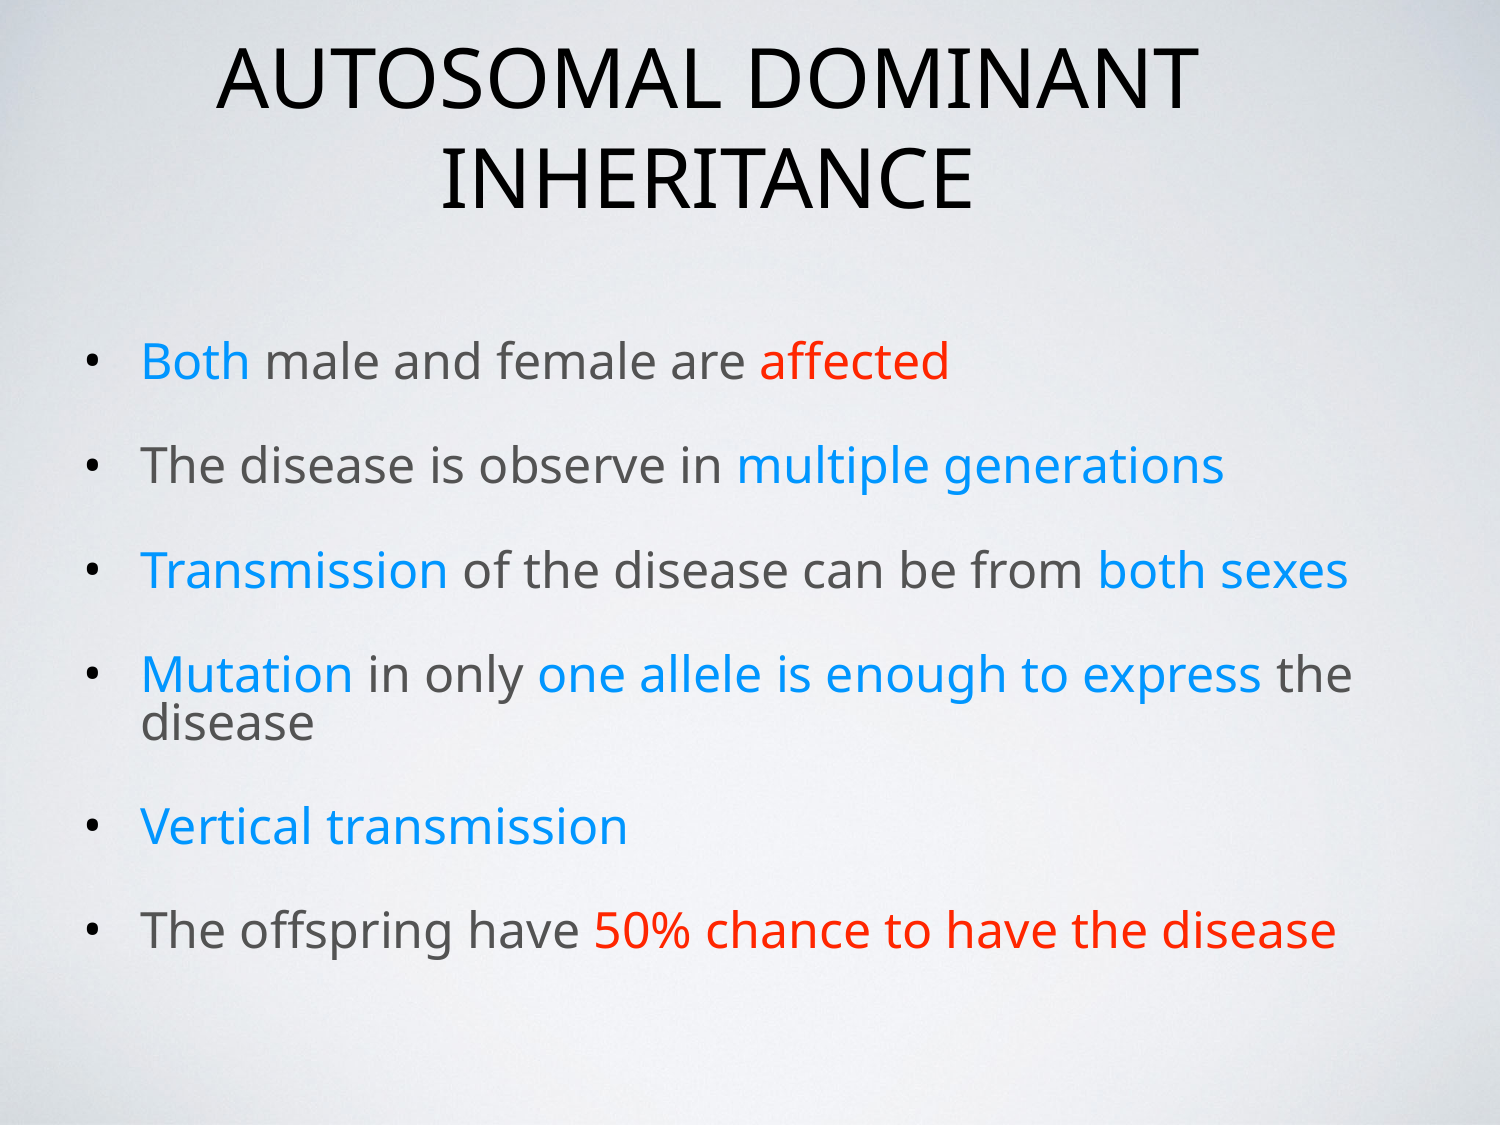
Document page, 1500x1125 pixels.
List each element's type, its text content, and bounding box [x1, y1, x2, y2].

list Both male and female are affected The disease is observe in multiple generations Transmission of the disease can be from both sexes Mutation in only one allele is enough to express the disease Vertical transmission The offspring have 50% chance to have the disease [70, 218, 1451, 1082]
title Autosomal Dominant Inheritance [34, 0, 1382, 251]
picture [0, 0, 1500, 1125]
